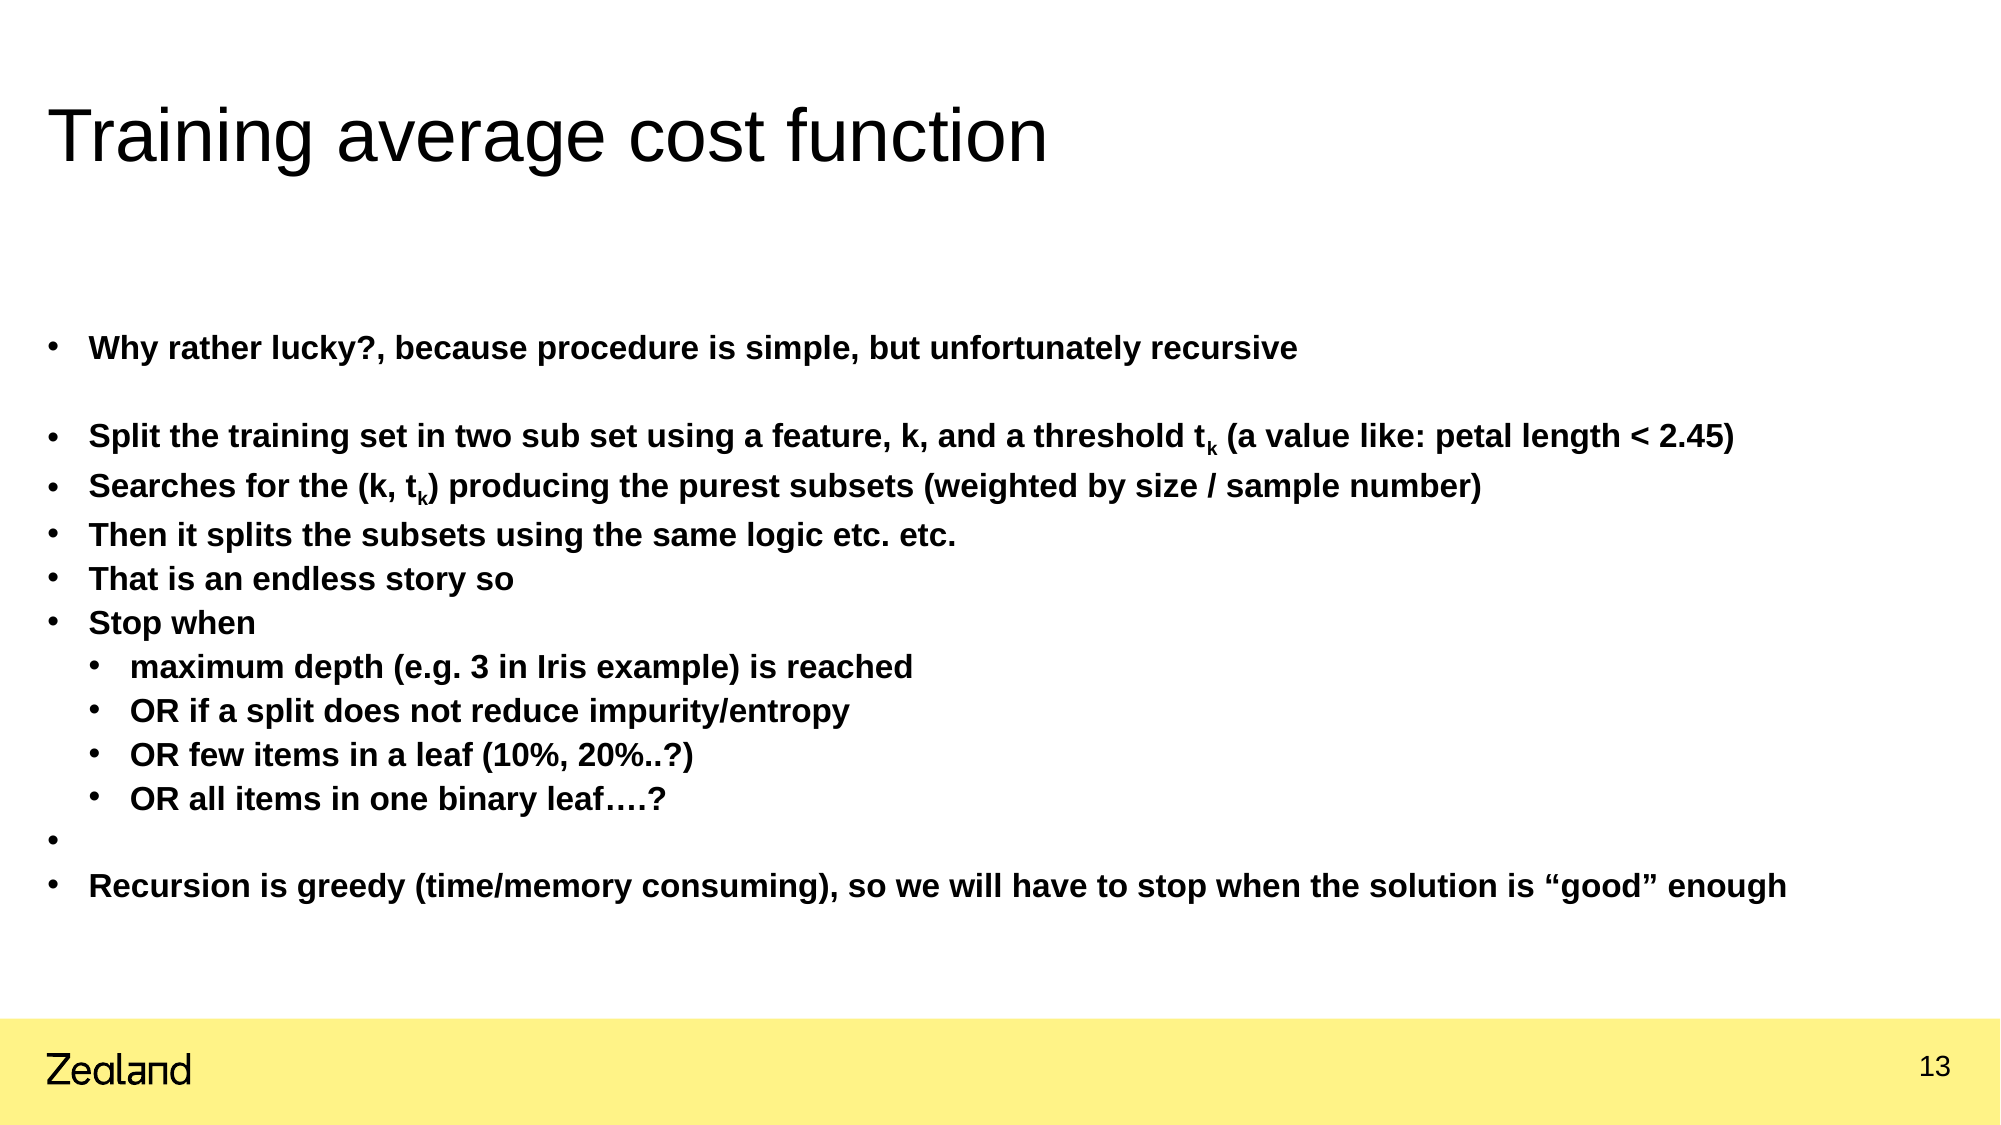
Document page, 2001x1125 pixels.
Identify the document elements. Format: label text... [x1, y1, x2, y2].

slide_number 13 [1910, 1053, 1952, 1083]
title Training average cost function [47, 96, 1953, 232]
list Why rather lucky?, because procedure is simple, but unfortunately recursive Split the training set in two sub set using a feature, k, and a threshold tk (a value like: petal length < 2.45) Searches for the (k, tk) producing the purest subsets (weighted by size / sample number) Then it splits the subsets using the same logic etc. etc. That is an endless story so Stop when maximum depth (e.g. 3 in Iris example) is reached OR if a split does not reduce impurity/entropy OR few items in a leaf (10%, 20%..?) OR all items in one binary leaf….? Recursion is greedy (time/memory consuming), so we will have to stop when the solution is “good” enough (BAM) [47, 321, 1953, 945]
